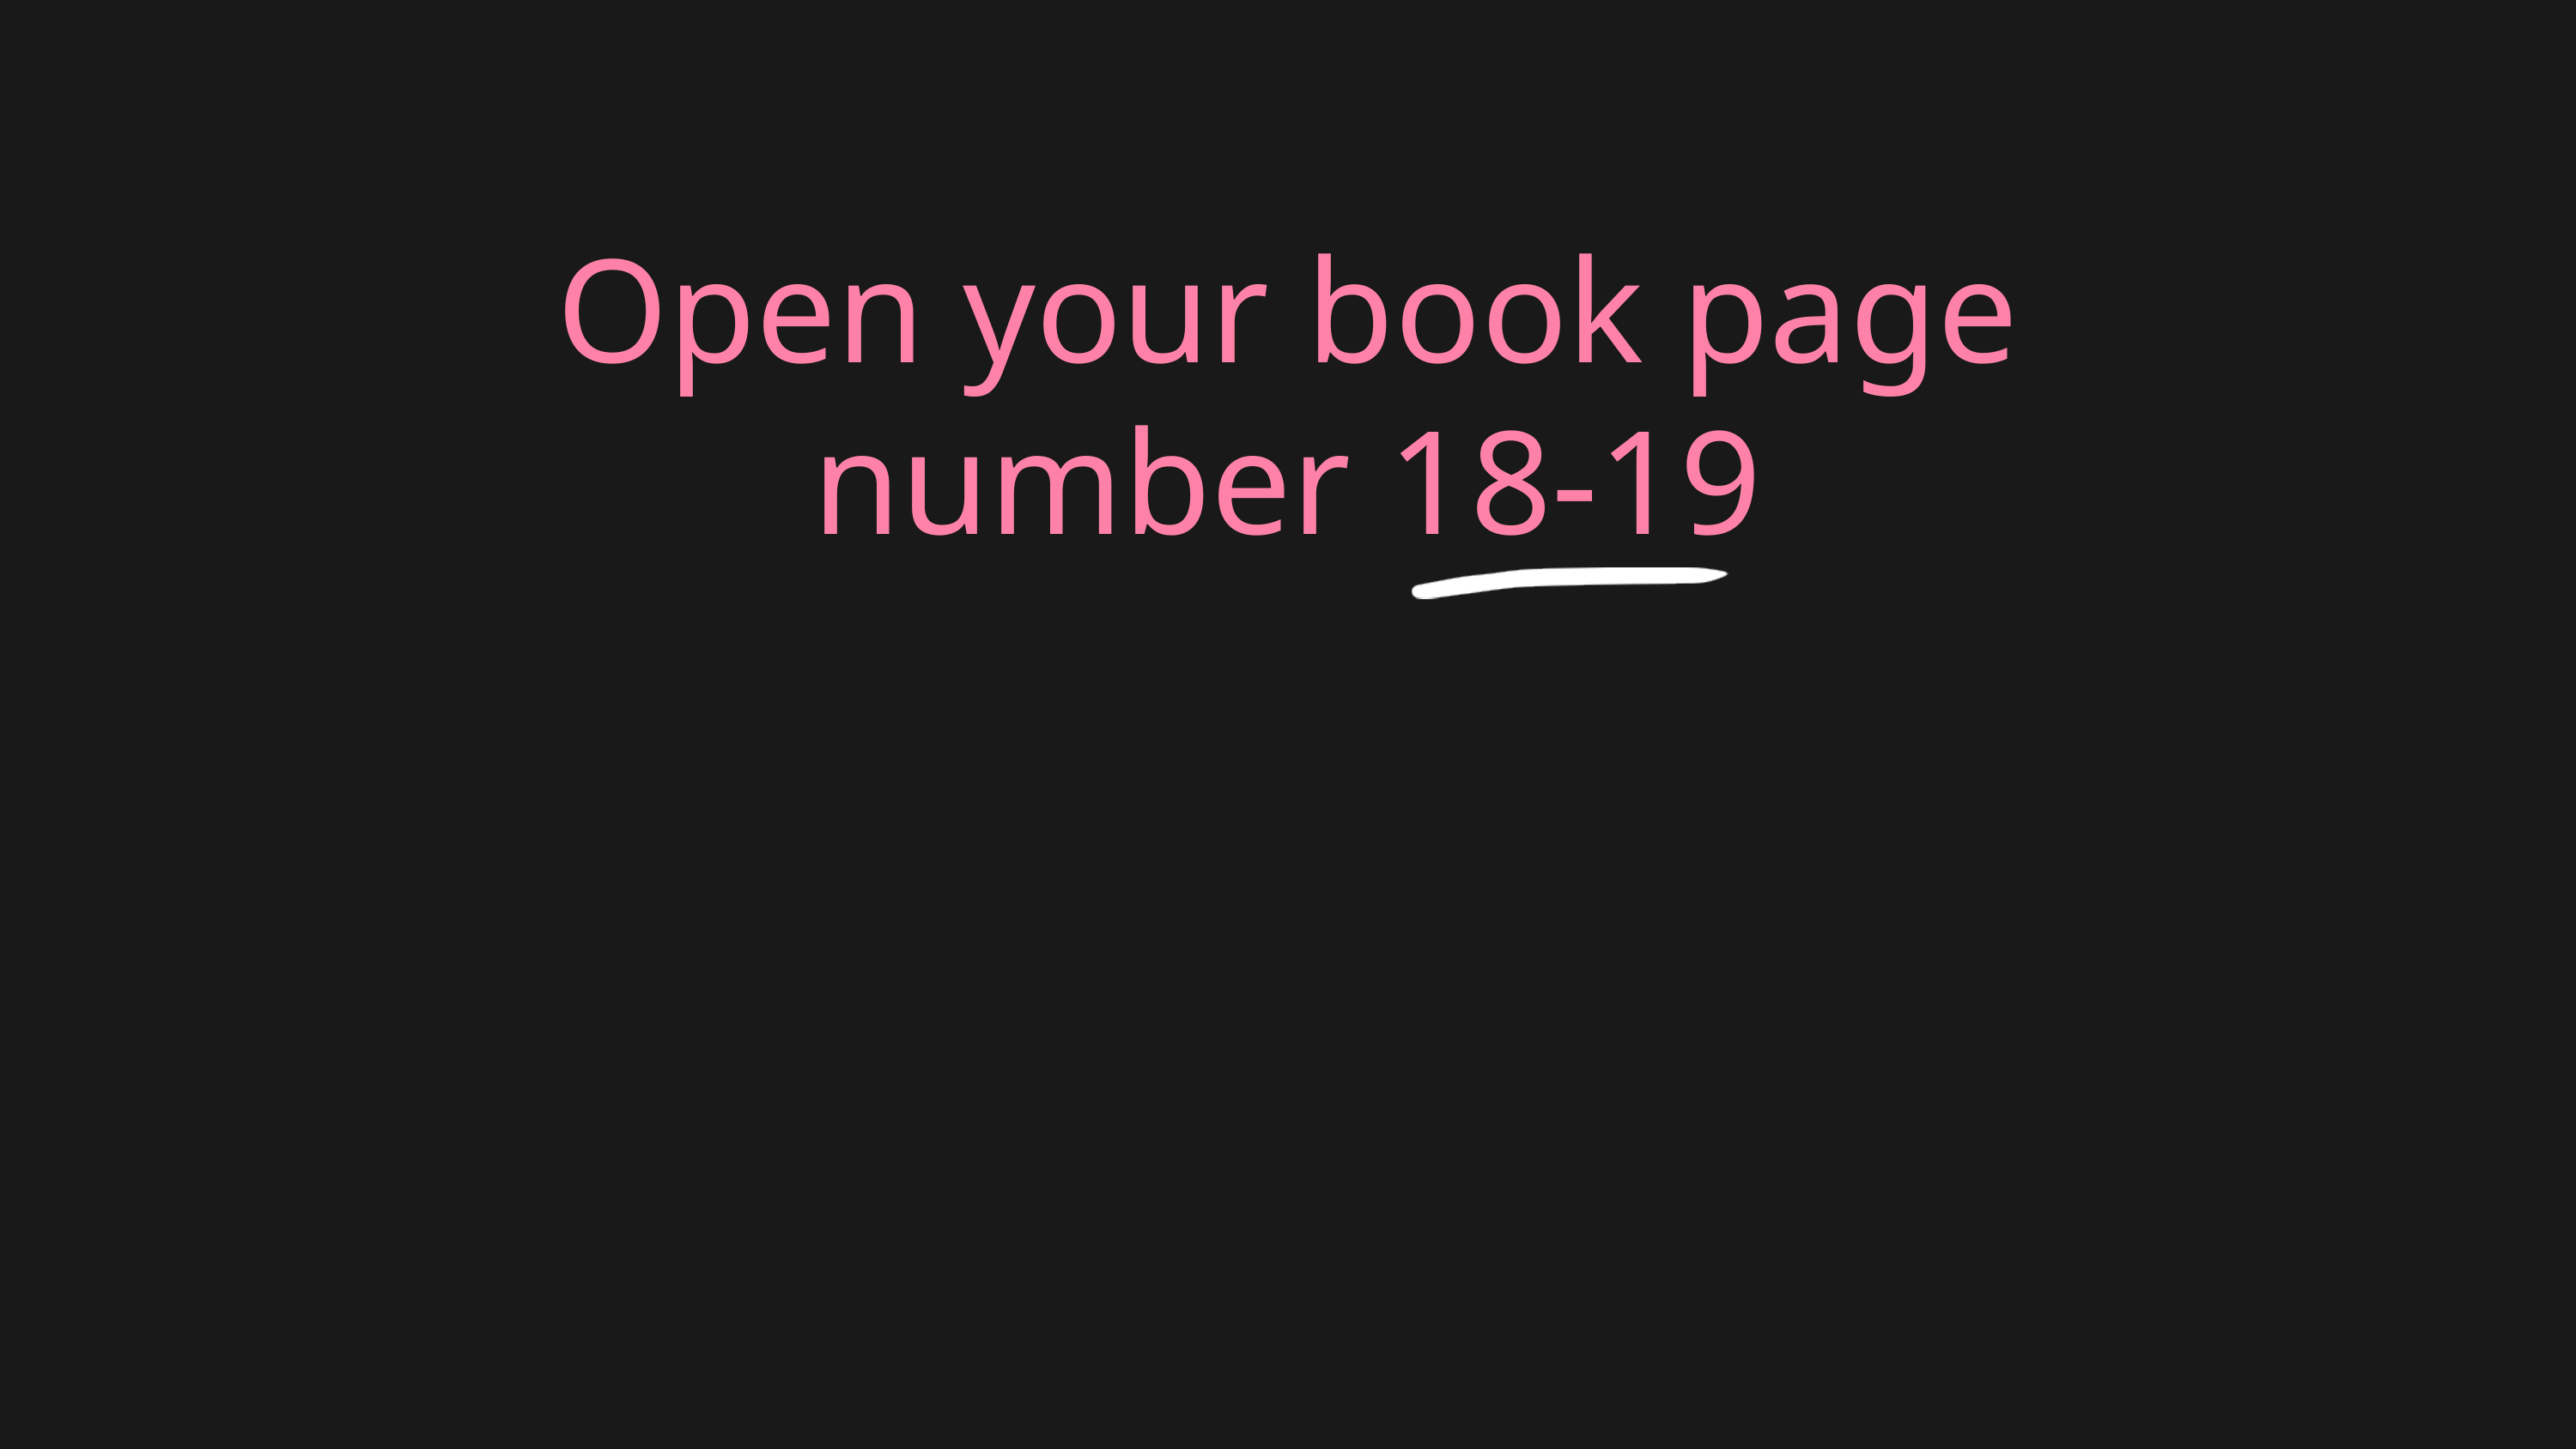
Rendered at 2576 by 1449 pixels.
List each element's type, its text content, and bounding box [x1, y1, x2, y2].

text_box Open your book page number 18-19 [513, 219, 2063, 563]
picture [1412, 567, 1728, 599]
